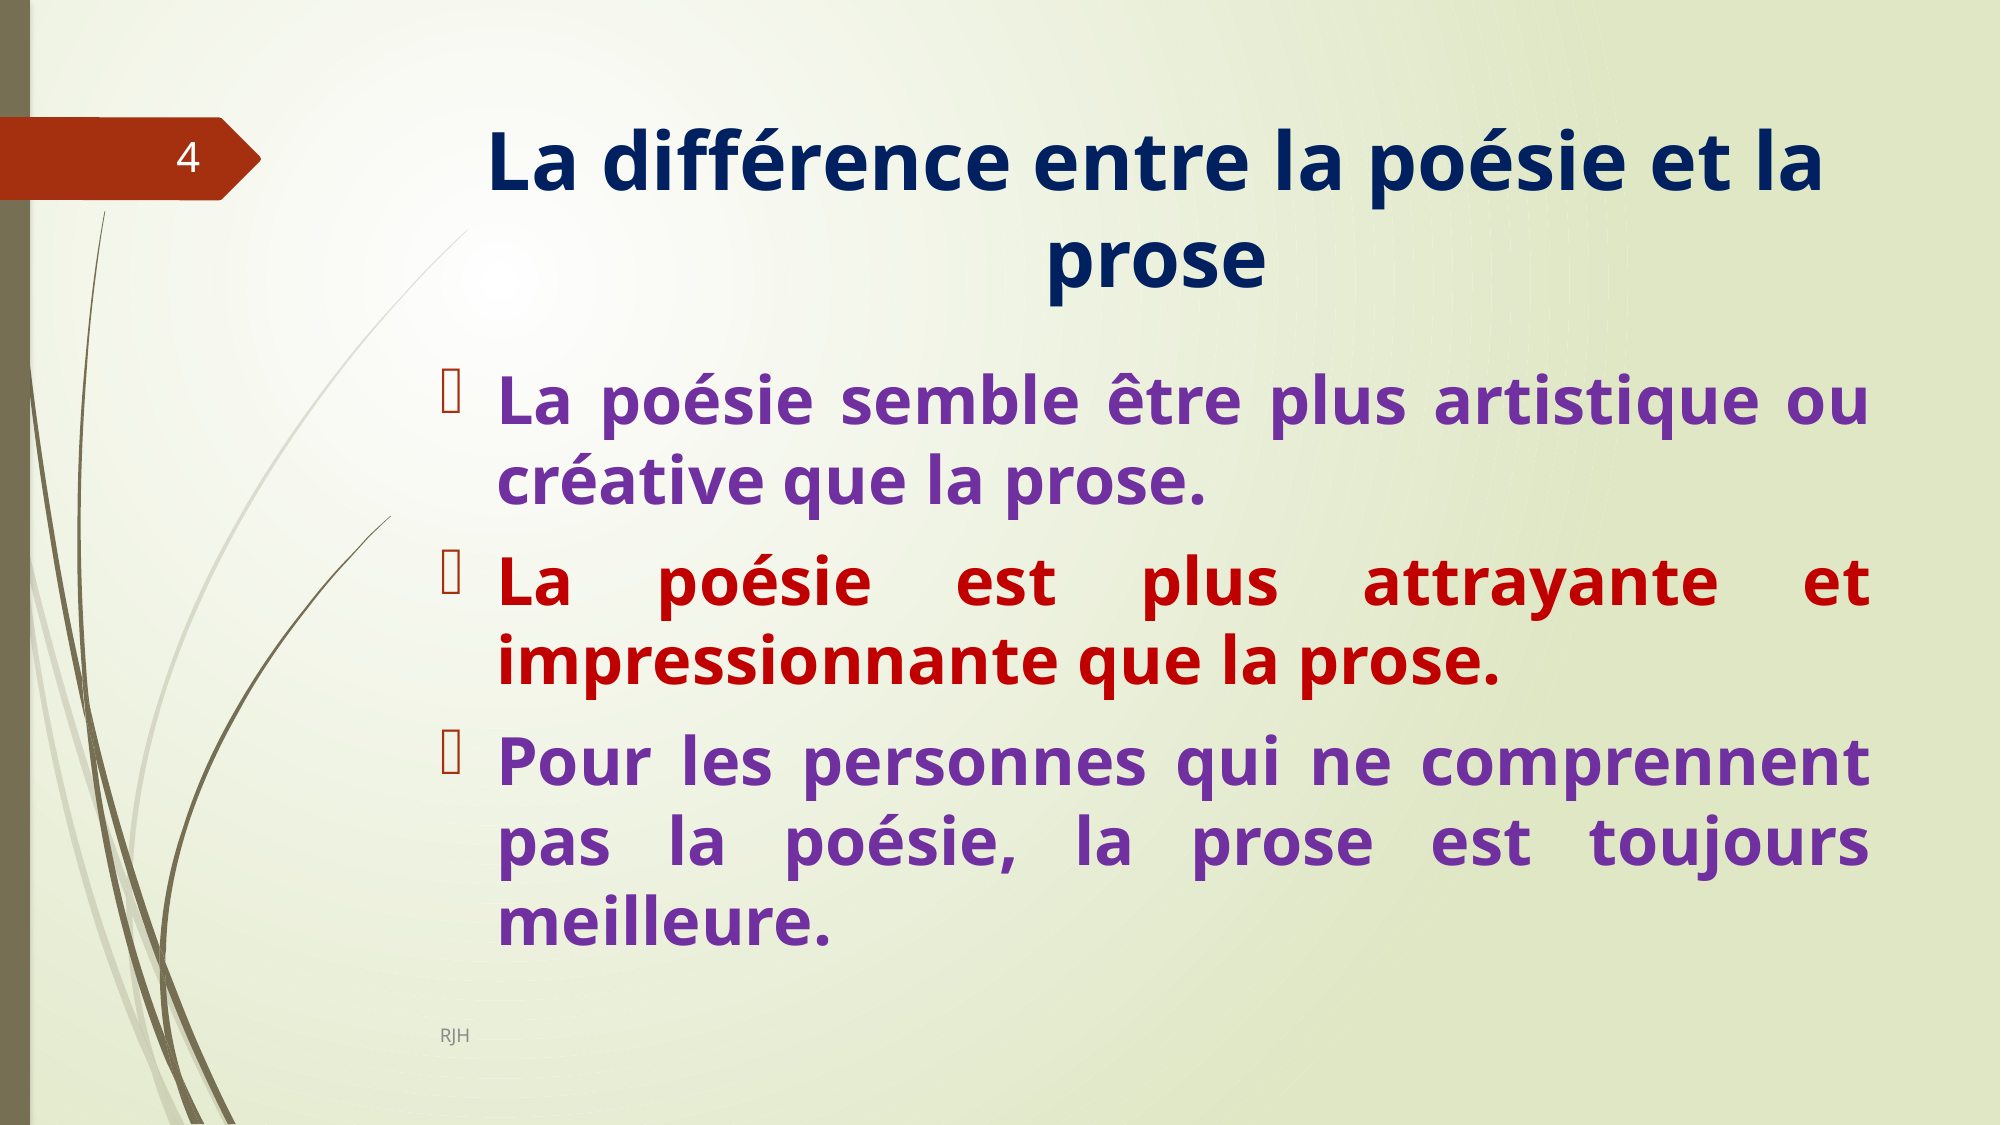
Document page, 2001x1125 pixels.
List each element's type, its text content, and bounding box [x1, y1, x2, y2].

title La différence entre la poésie et la prose [425, 102, 1888, 313]
list La poésie semble être plus artistique ou créative que la prose. La poésie est plus attrayante et impressionnante que la prose. Pour les personnes qui ne comprennent pas la poésie, la prose est toujours meilleure. [424, 350, 1888, 970]
slide_number 4 [87, 129, 216, 190]
footer RJH [424, 1006, 1675, 1067]
